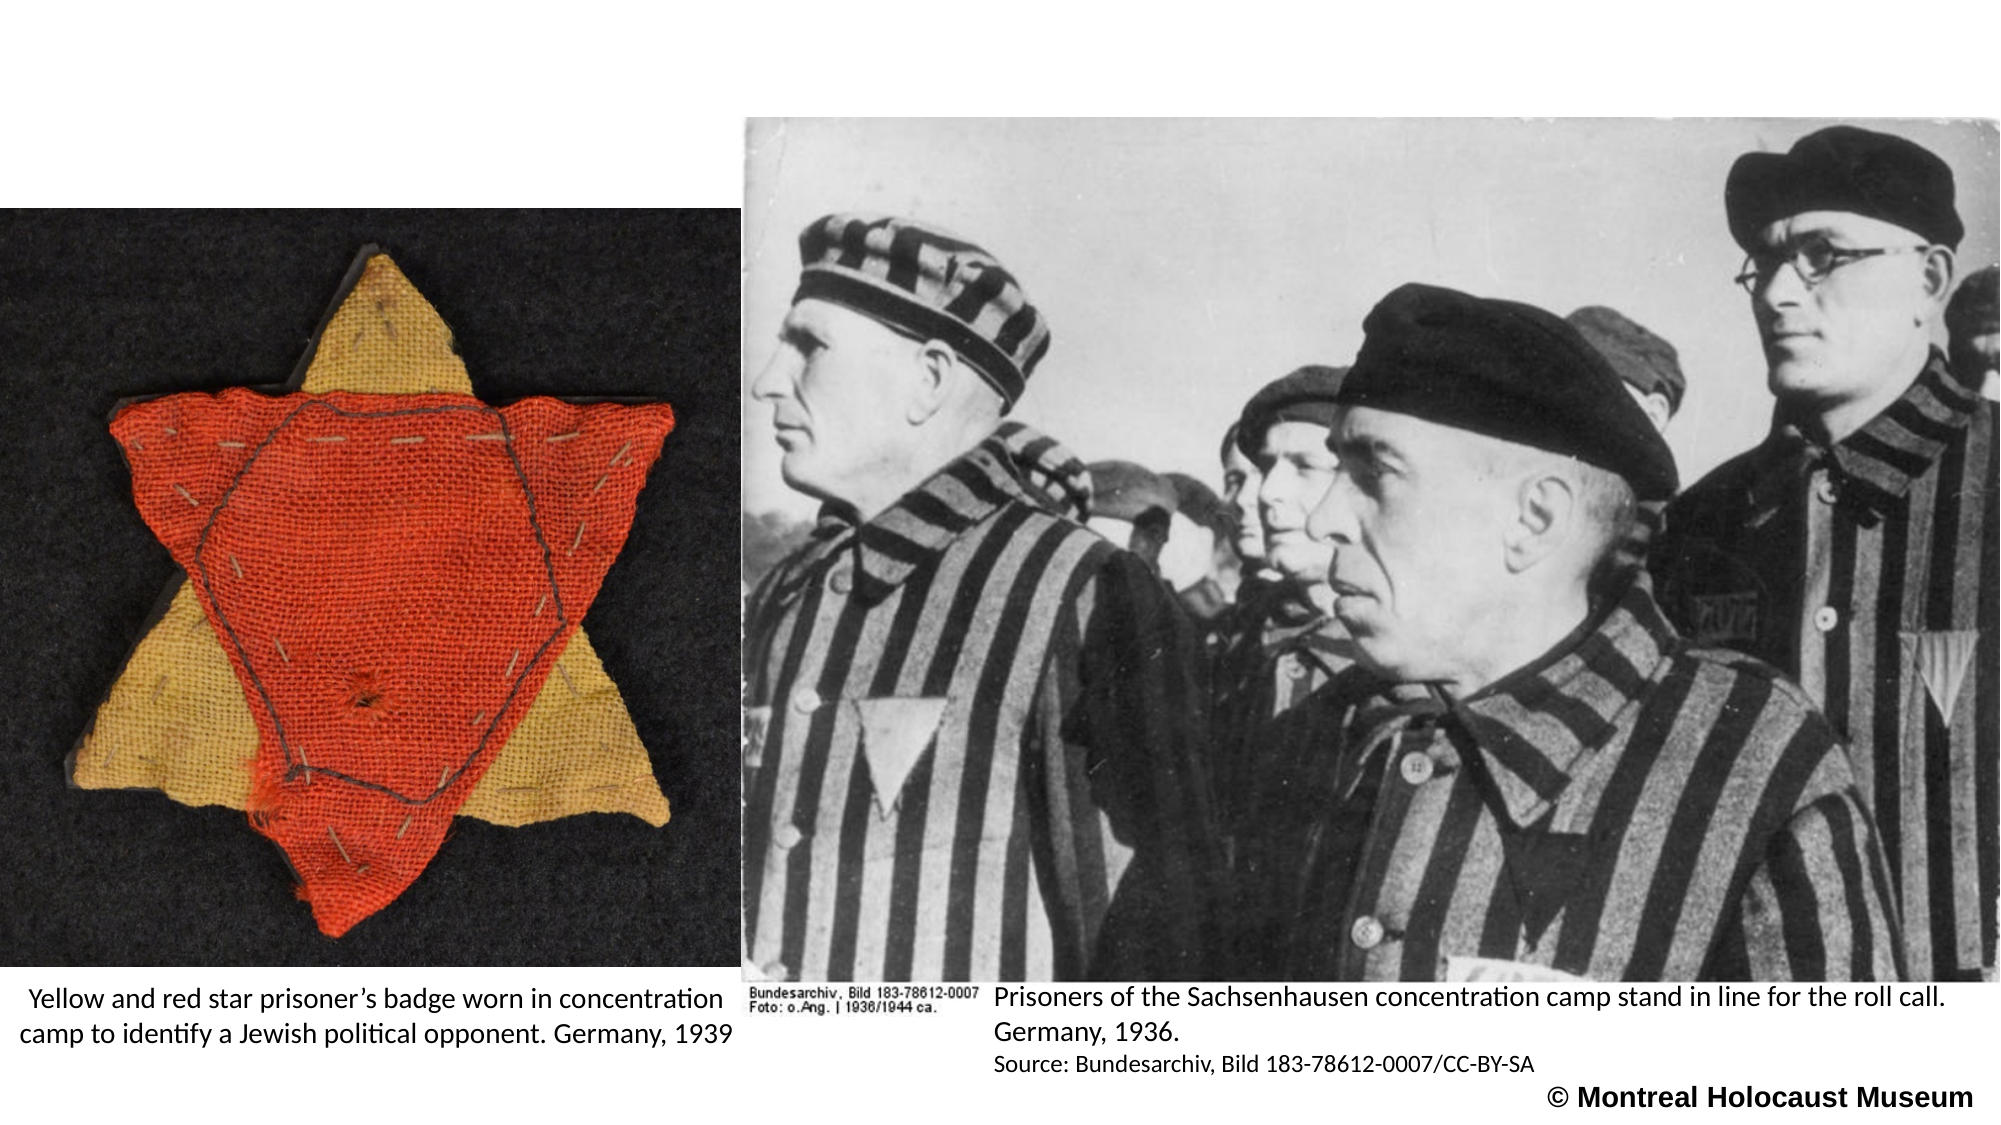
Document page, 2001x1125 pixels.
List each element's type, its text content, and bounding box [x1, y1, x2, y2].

text_box Prisoners of the Sachsenhausen concentration camp stand in line for the roll call. Germany, 1936. Source: Bundesarchiv, Bild 183-78612-0007/CC-BY-SA [979, 1017, 1973, 1085]
picture [741, 117, 2000, 1017]
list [0, 208, 741, 967]
text_box © Montreal Holocaust Museum [1532, 1070, 1990, 1121]
text_box Yellow and red star prisoner’s badge worn in concentration camp to identify a Jewish political opponent. Germany, 1939 [0, 972, 753, 1057]
